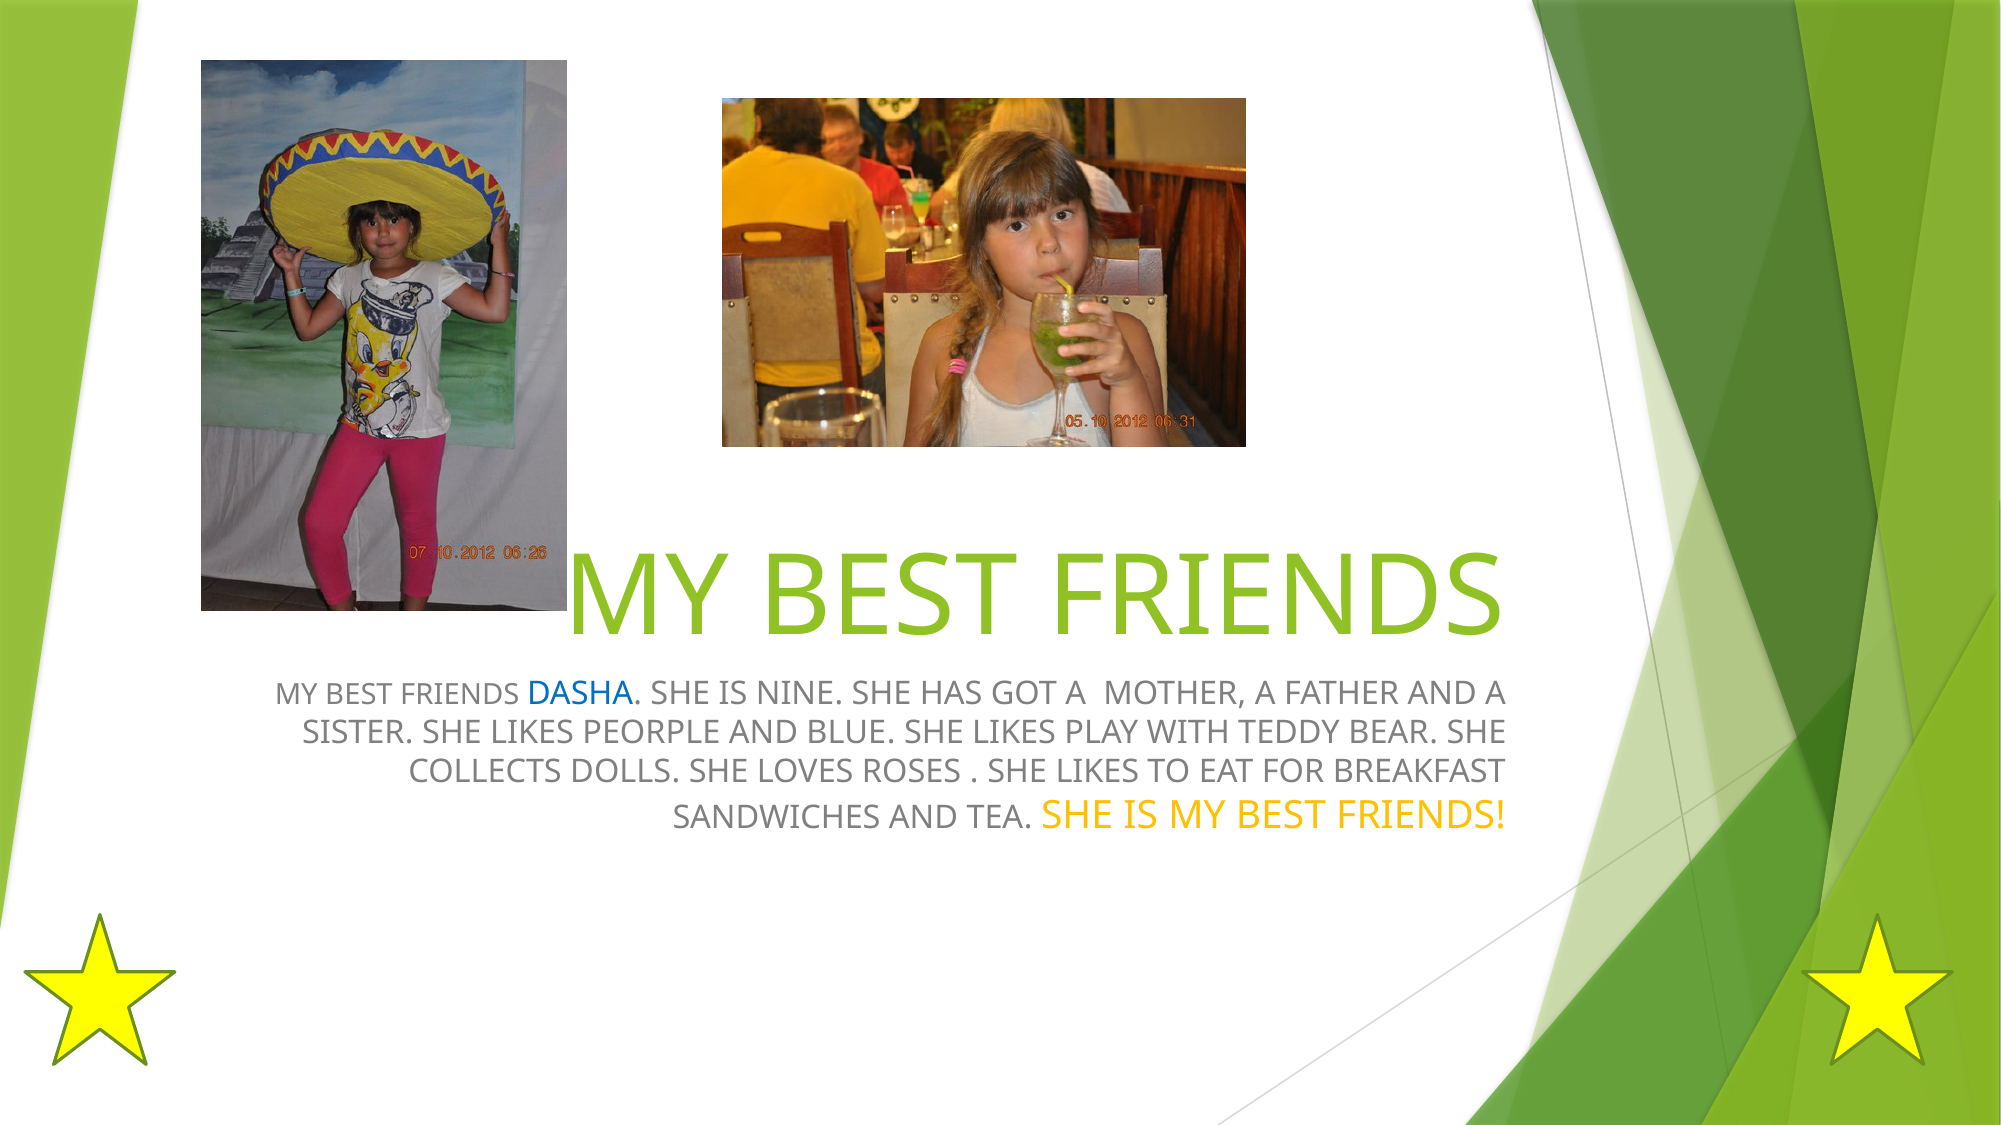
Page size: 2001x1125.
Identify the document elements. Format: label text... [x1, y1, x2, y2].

subtitle MY BEST FRIENDS DASHA. SHE IS NINE. SHE HAS GOT A MOTHER, A FATHER AND A SISTER. SHE LIKES PEORPLE AND BLUE. SHE LIKES PLAY WITH TEDDY BEAR. SHE COLLECTS DOLLS. SHE LOVES ROSES . SHE LIKES TO EAT FOR BREAKFAST SANDWICHES AND TEA. SHE IS MY BEST FRIENDS! [247, 664, 1522, 845]
picture [201, 59, 568, 611]
text_box [23, 912, 177, 1066]
title MY BEST FRIENDS [247, 394, 1522, 664]
picture [722, 98, 1247, 447]
text_box [1800, 912, 1954, 1066]
